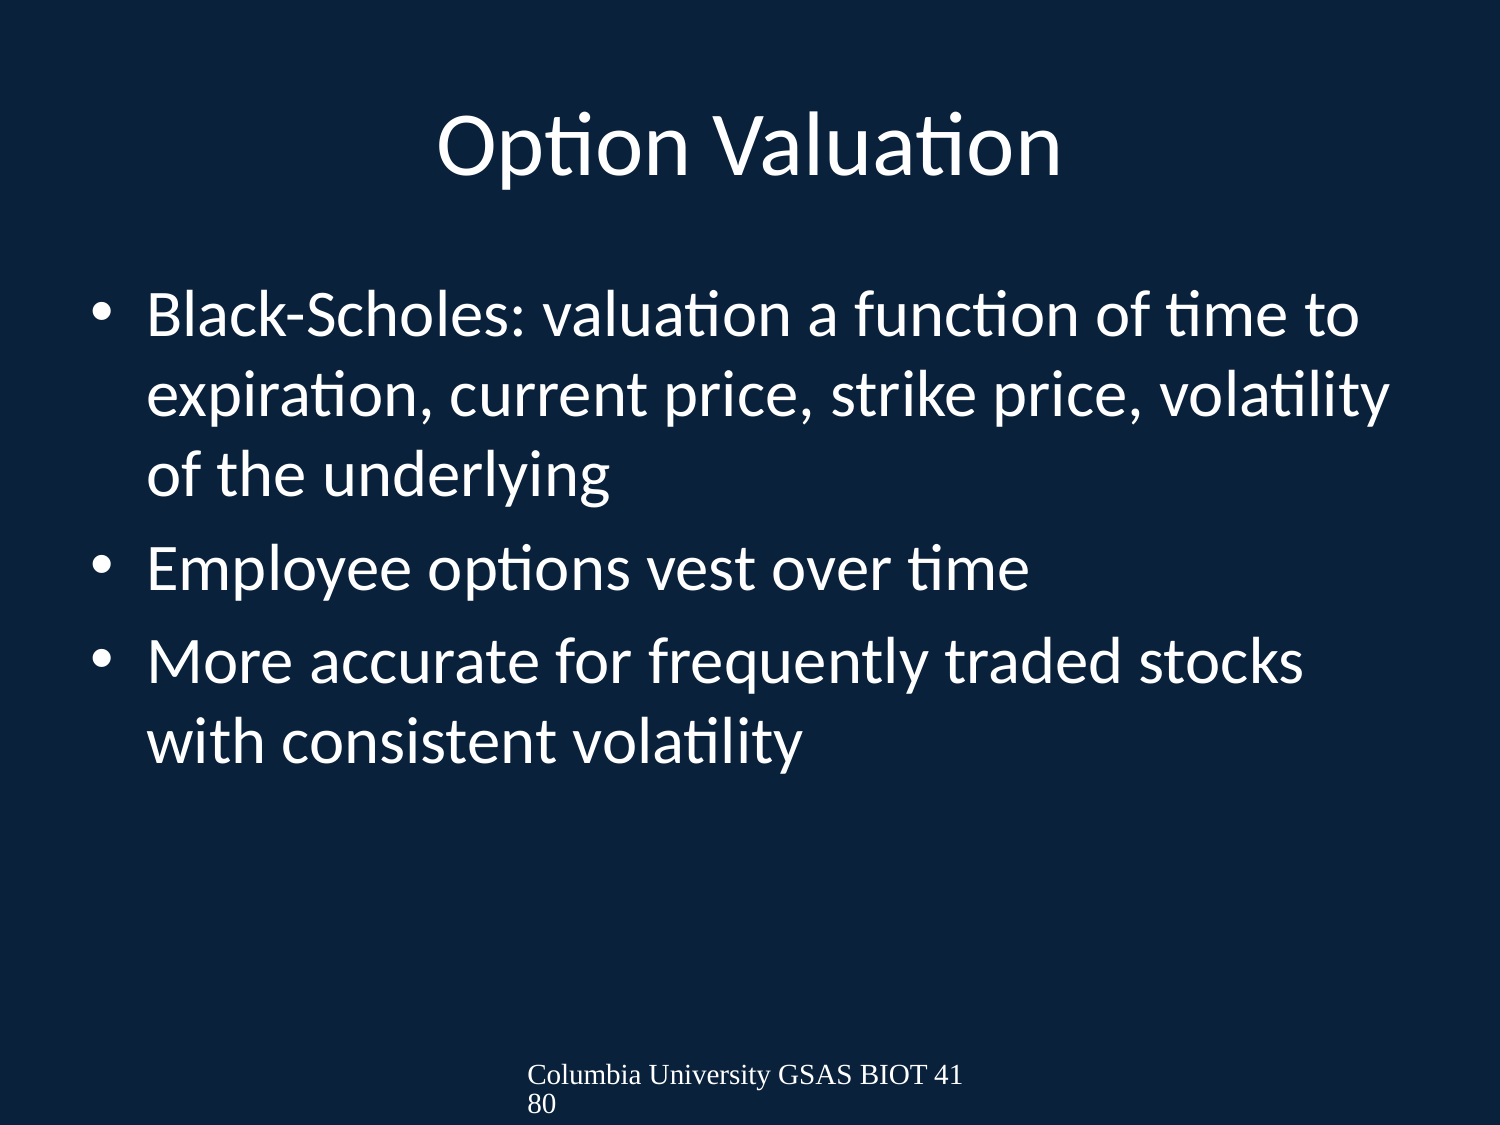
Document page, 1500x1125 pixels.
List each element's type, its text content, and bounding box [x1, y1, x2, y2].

footer Columbia University GSAS BIOT 4180 [512, 1042, 988, 1103]
list Black-Scholes: valuation a function of time to expiration, current price, strike price, volatility of the underlying Employee options vest over time More accurate for frequently traded stocks with consistent volatility [75, 262, 1425, 1005]
title Option Valuation [75, 45, 1425, 233]
